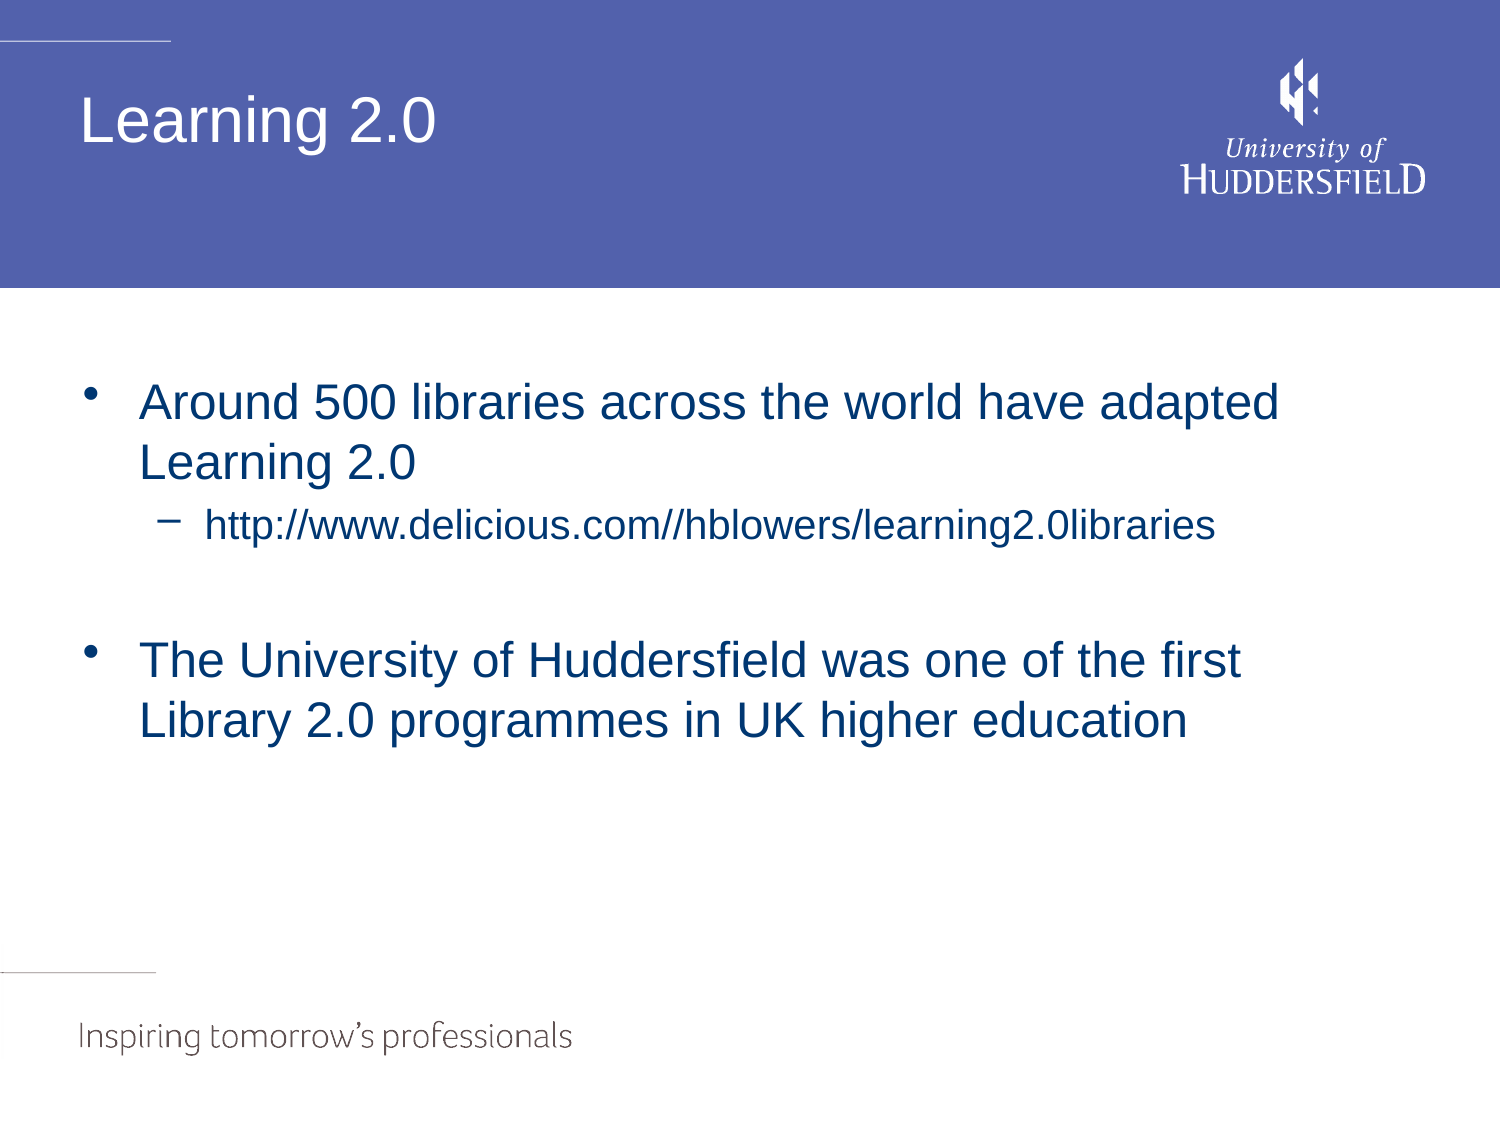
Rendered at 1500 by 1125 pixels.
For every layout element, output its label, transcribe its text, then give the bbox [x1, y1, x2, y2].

picture [0, 0, 1500, 288]
picture [0, 944, 591, 1059]
title Learning 2.0 [64, 42, 1416, 191]
list Around 500 libraries across the world have adapted Learning 2.0 http://www.delicious.com//hblowers/learning2.0libraries The University of Huddersfield was one of the first Library 2.0 programmes in UK higher education [67, 361, 1418, 953]
